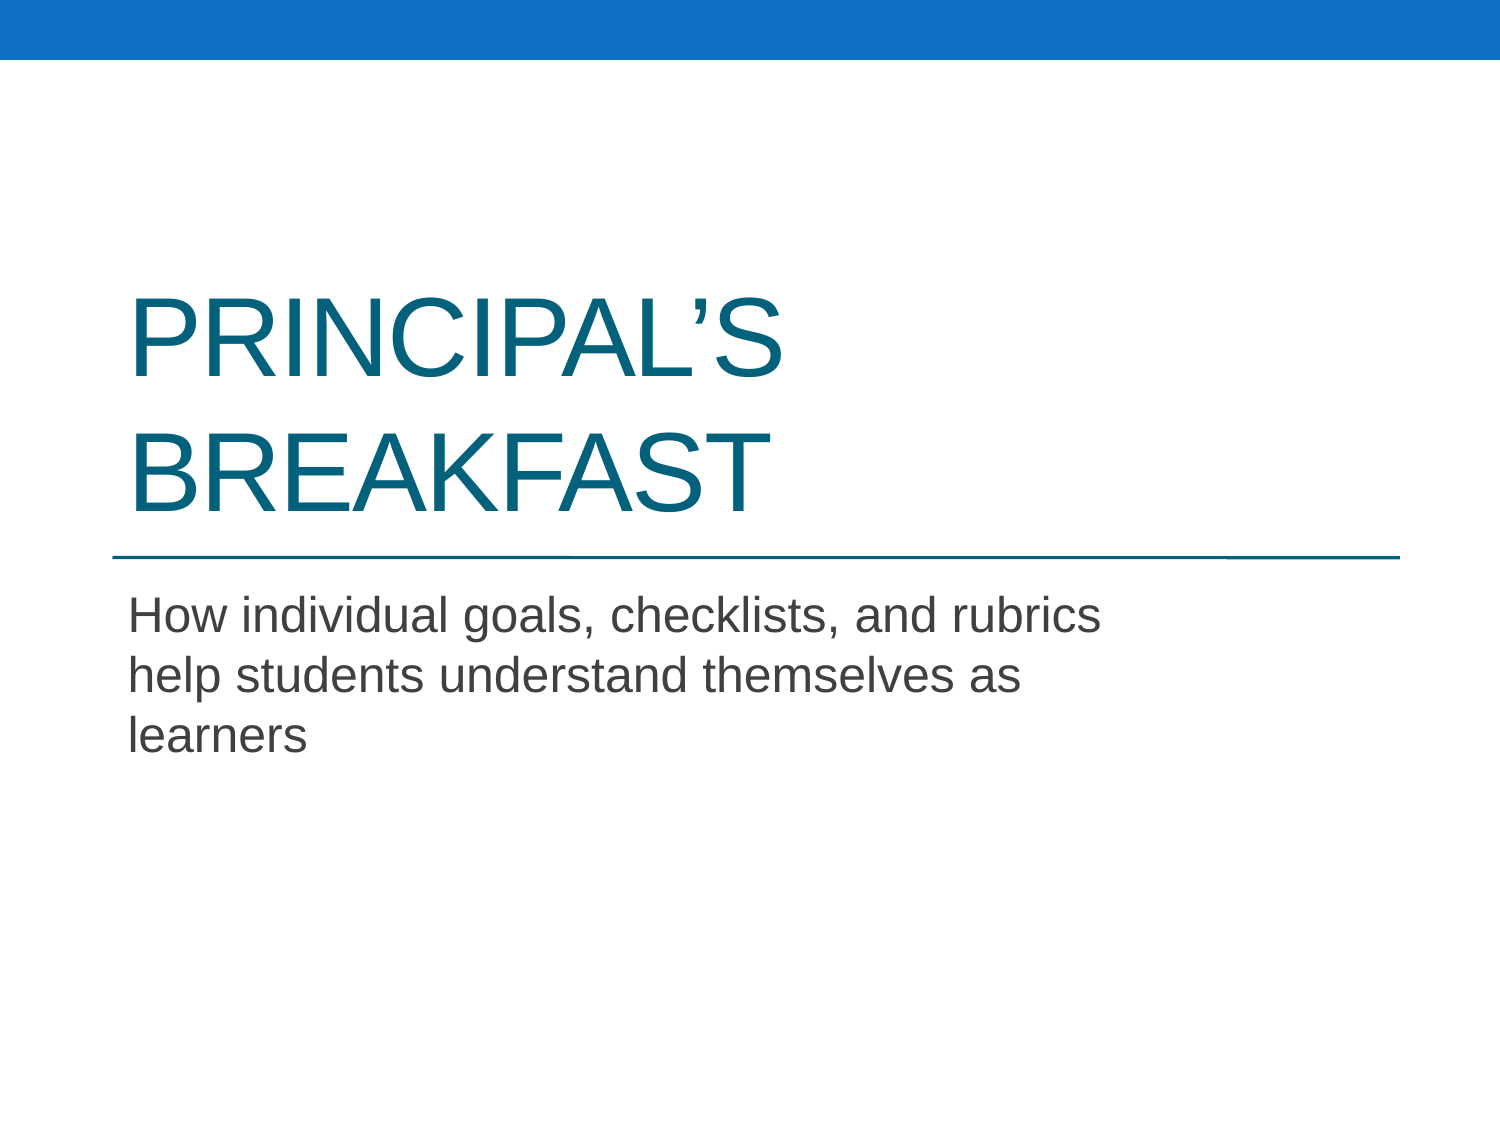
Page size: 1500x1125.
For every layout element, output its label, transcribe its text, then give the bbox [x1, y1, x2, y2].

title Principal’s Breakfast [112, 224, 1400, 542]
subtitle How individual goals, checklists, and rubrics help students understand themselves as learners [112, 575, 1163, 863]
